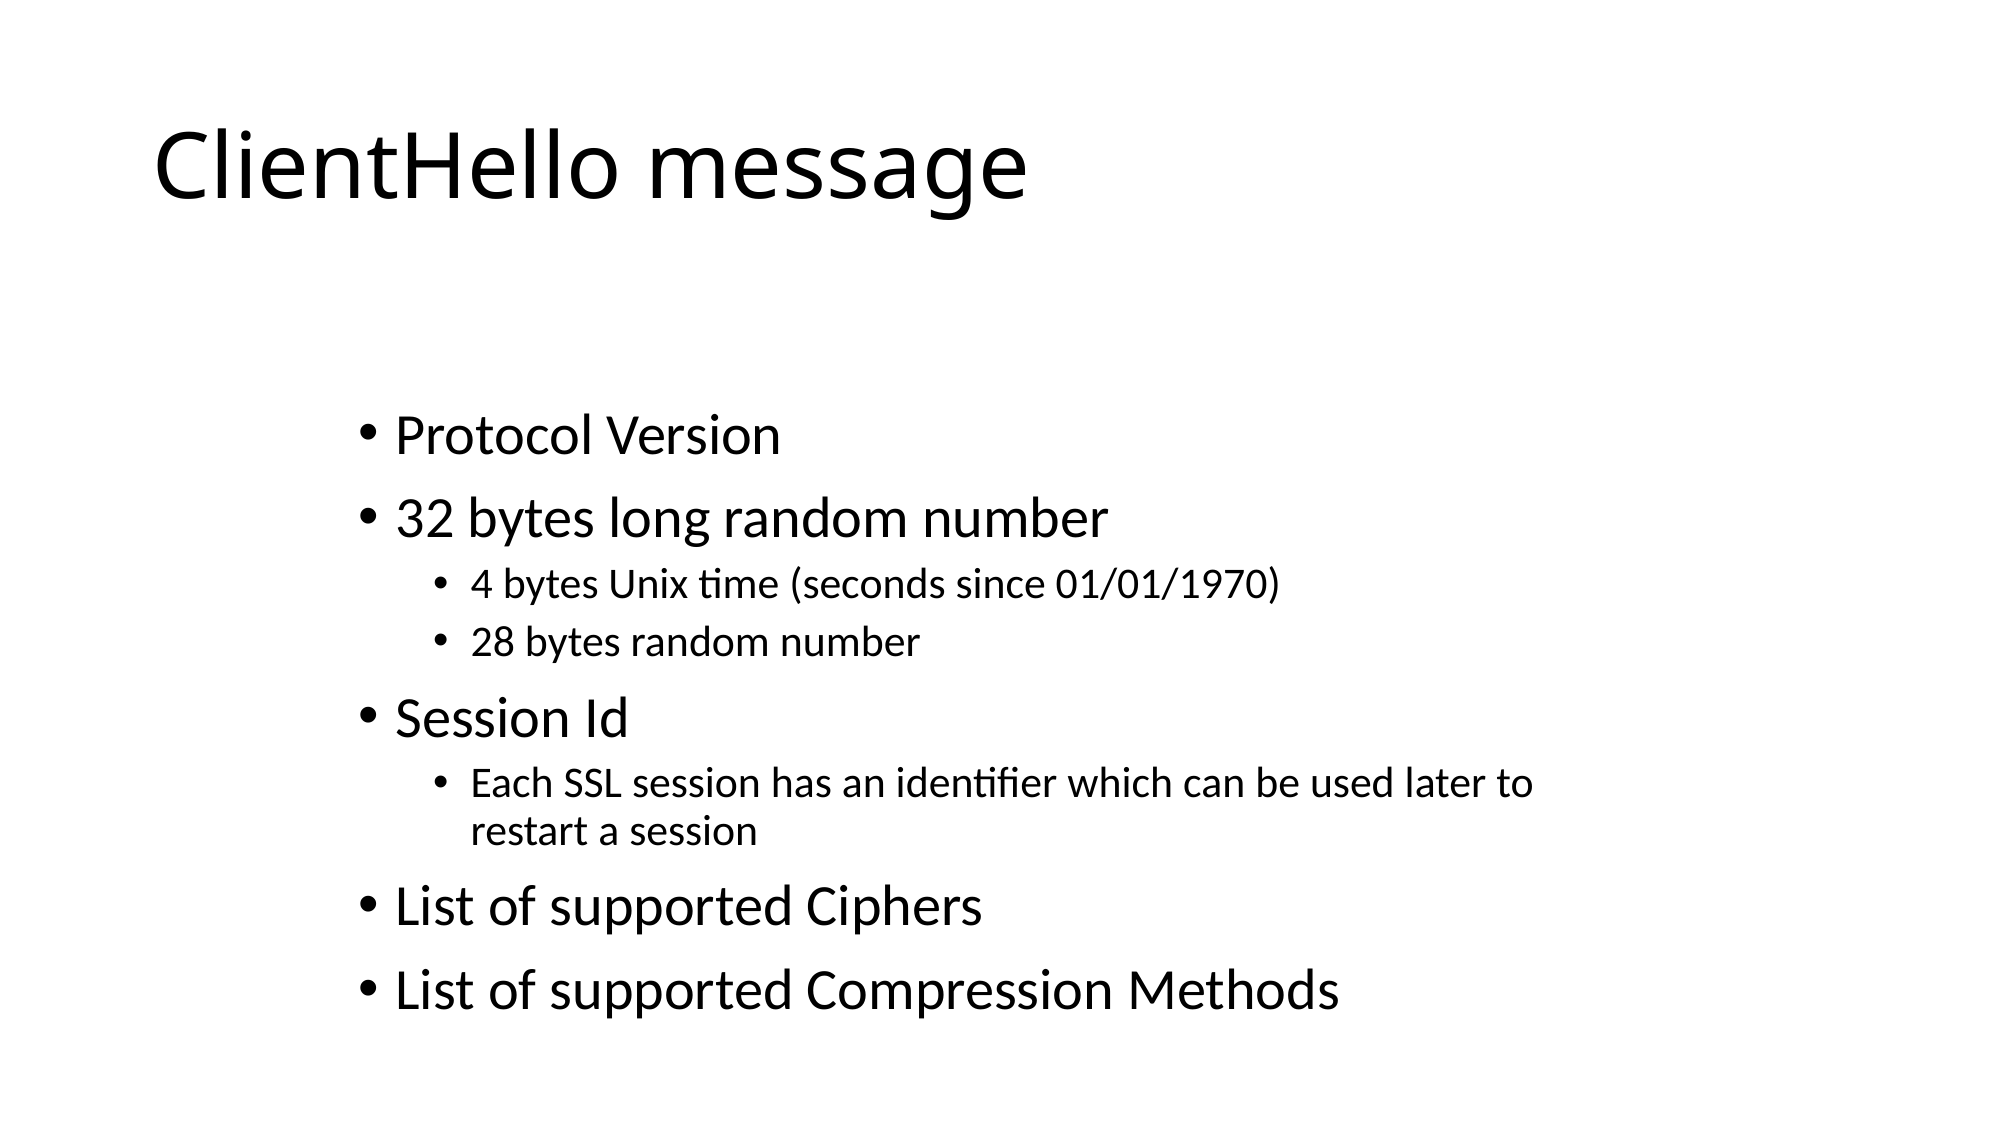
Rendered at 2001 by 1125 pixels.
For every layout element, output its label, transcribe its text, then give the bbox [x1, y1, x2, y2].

list Protocol Version 32 bytes long random number 4 bytes Unix time (seconds since 01/01/1970)‏ 28 bytes random number Session Id Each SSL session has an identifier which can be used later to restart a session List of supported Ciphers List of supported Compression Methods [343, 396, 1651, 1056]
title ClientHello message [137, 59, 1863, 278]
